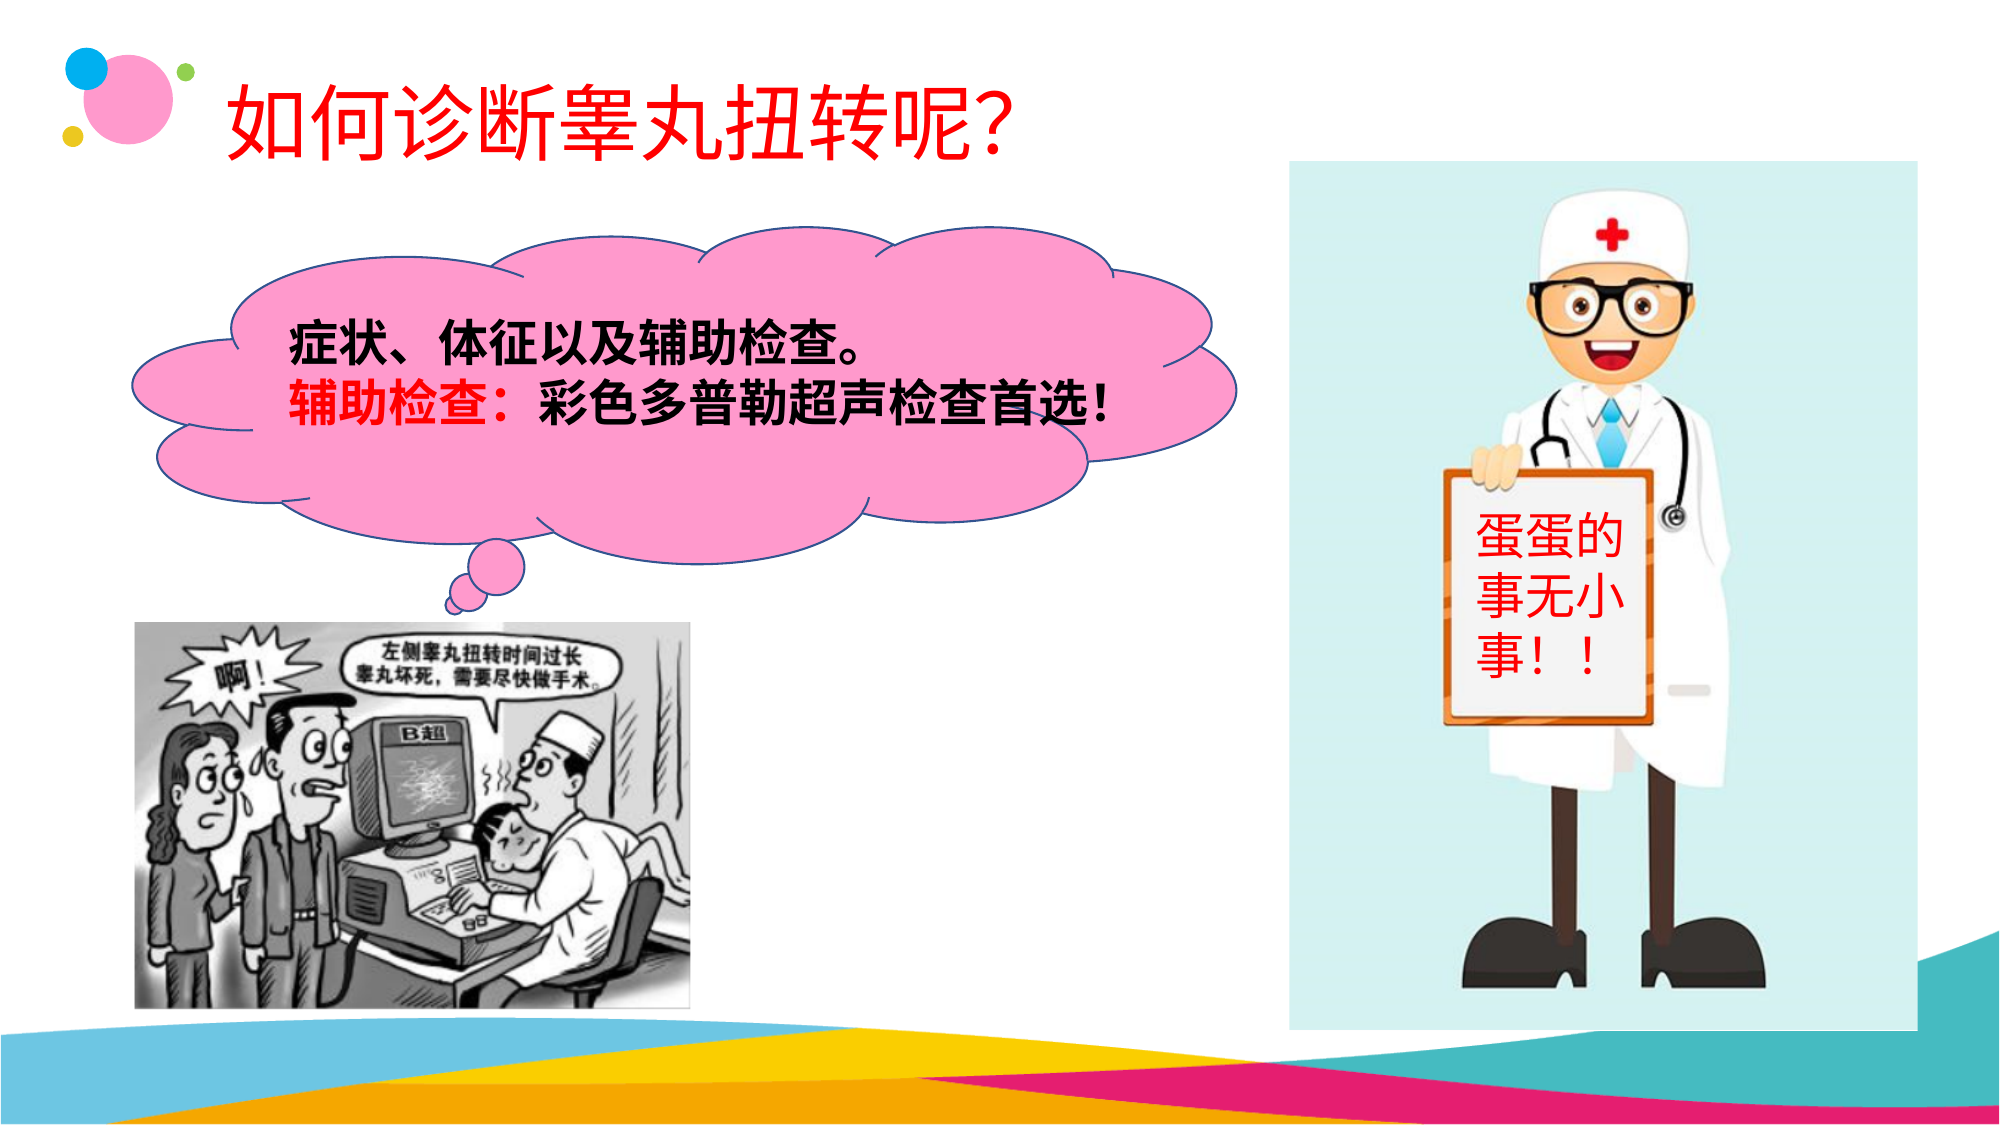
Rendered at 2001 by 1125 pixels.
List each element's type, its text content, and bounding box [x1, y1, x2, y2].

picture [0, 622, 2000, 1125]
text_box [131, 226, 1204, 505]
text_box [1288, 161, 1918, 1031]
text_box 如何诊断睾丸扭转呢？ [209, 63, 1184, 179]
text_box [290, 510, 1034, 616]
text_box 症状、体征以及辅助检查。 辅助检查：彩色多普勒超声检查首选！ [273, 304, 1236, 510]
